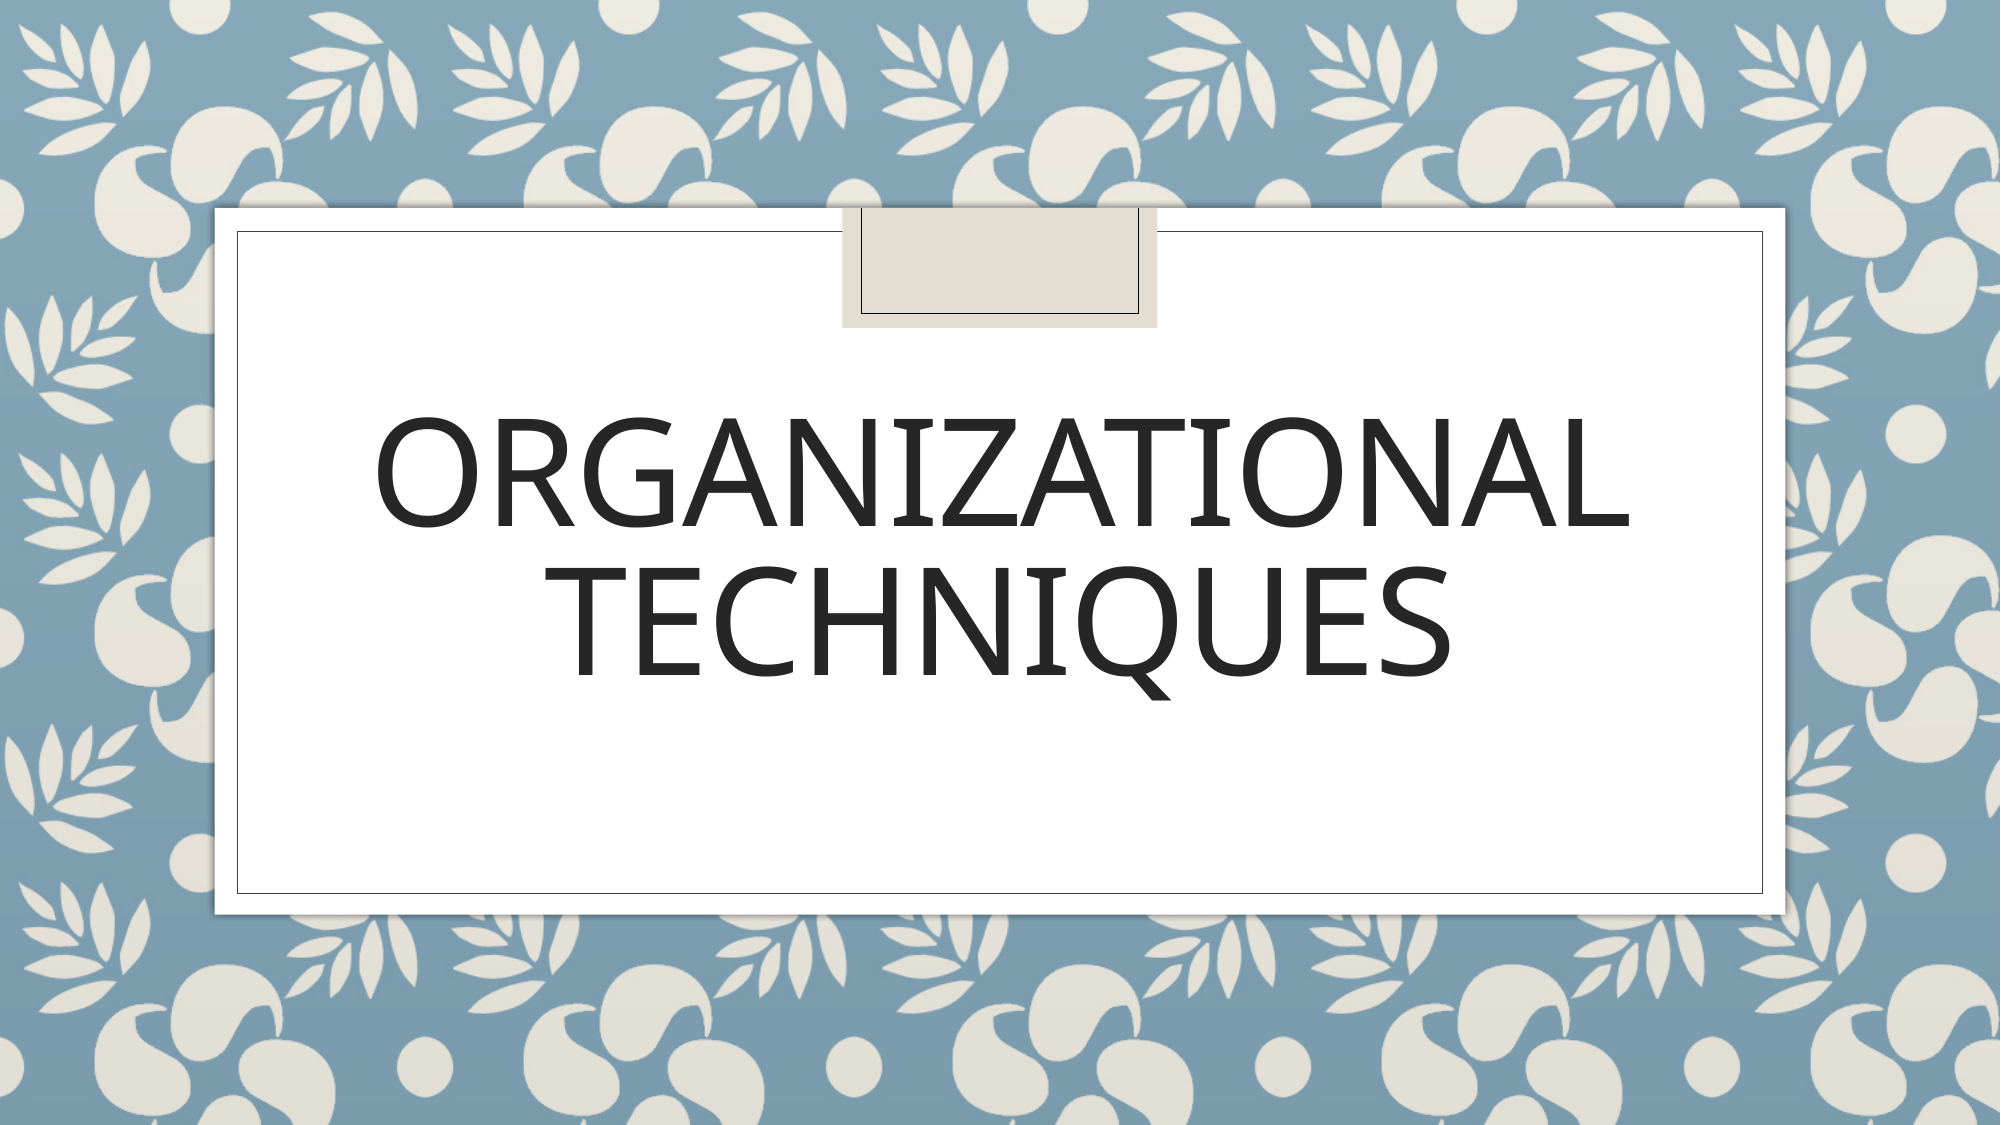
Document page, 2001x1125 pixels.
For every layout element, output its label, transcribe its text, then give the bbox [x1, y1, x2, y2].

title ORGANIZATIONAL TECHNIQUES [256, 343, 1745, 769]
